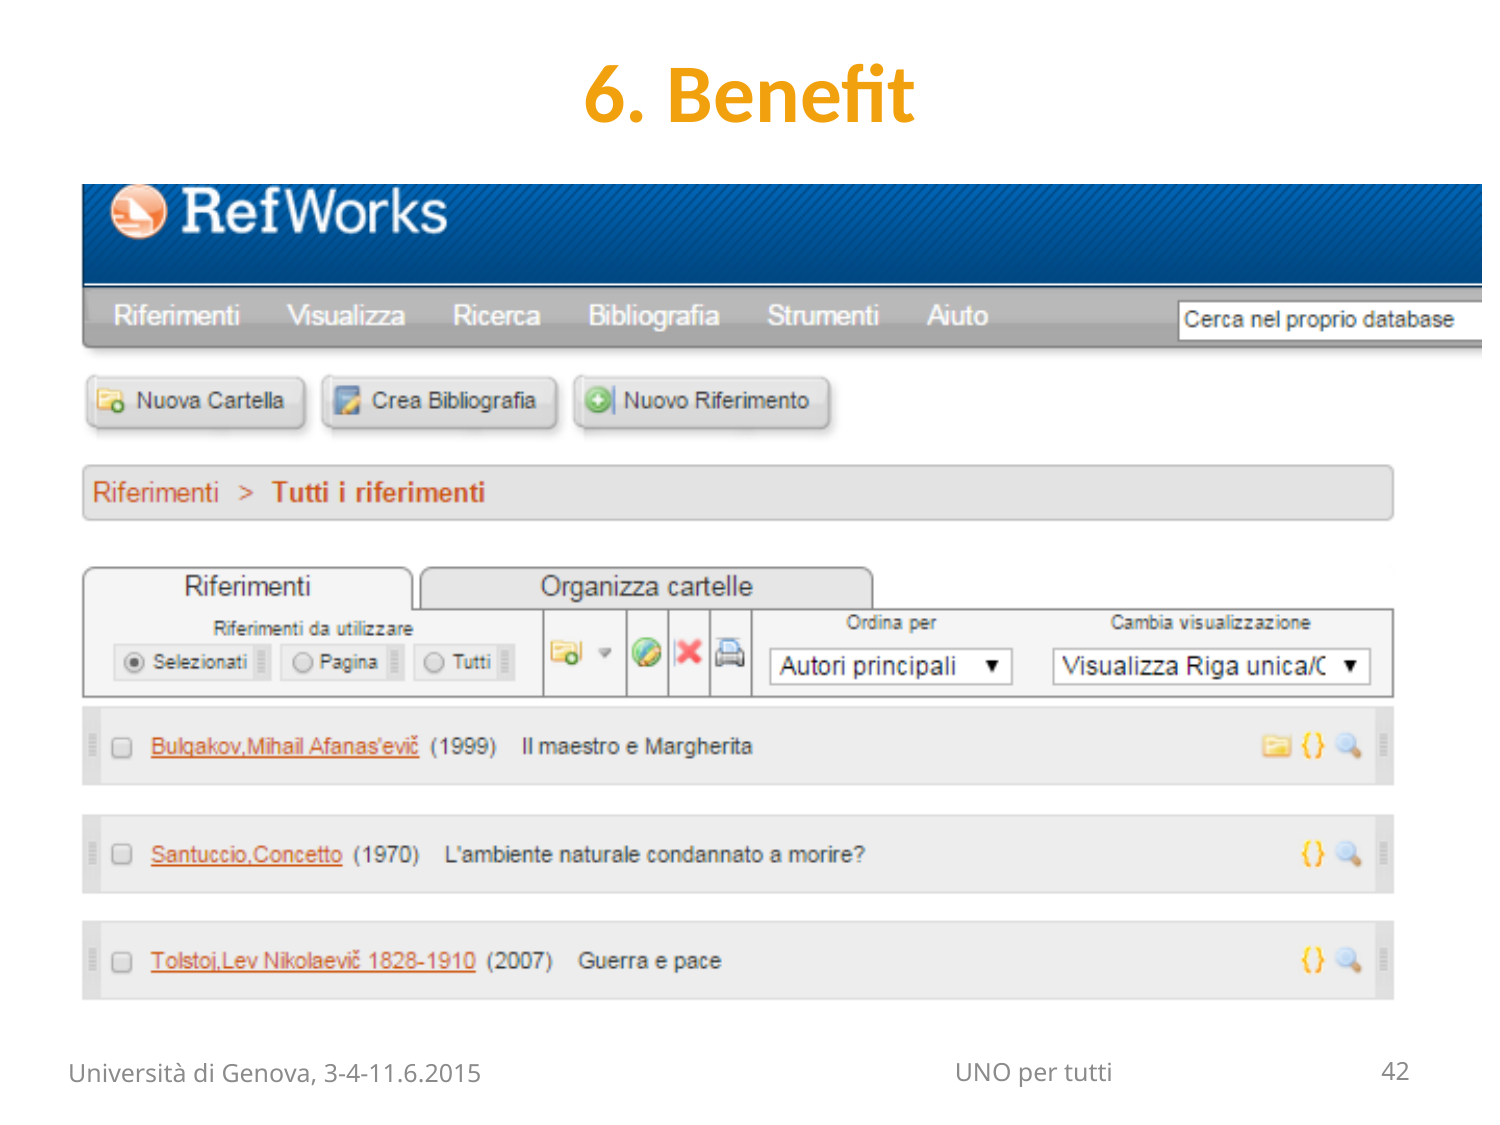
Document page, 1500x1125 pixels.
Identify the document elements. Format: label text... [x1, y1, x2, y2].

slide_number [53, 1042, 575, 1103]
slide_number 42 [1340, 1042, 1425, 1103]
footer UNO per tutti [761, 1043, 1307, 1104]
title 6. Benefit [75, 45, 1425, 182]
picture [64, 184, 1482, 1017]
